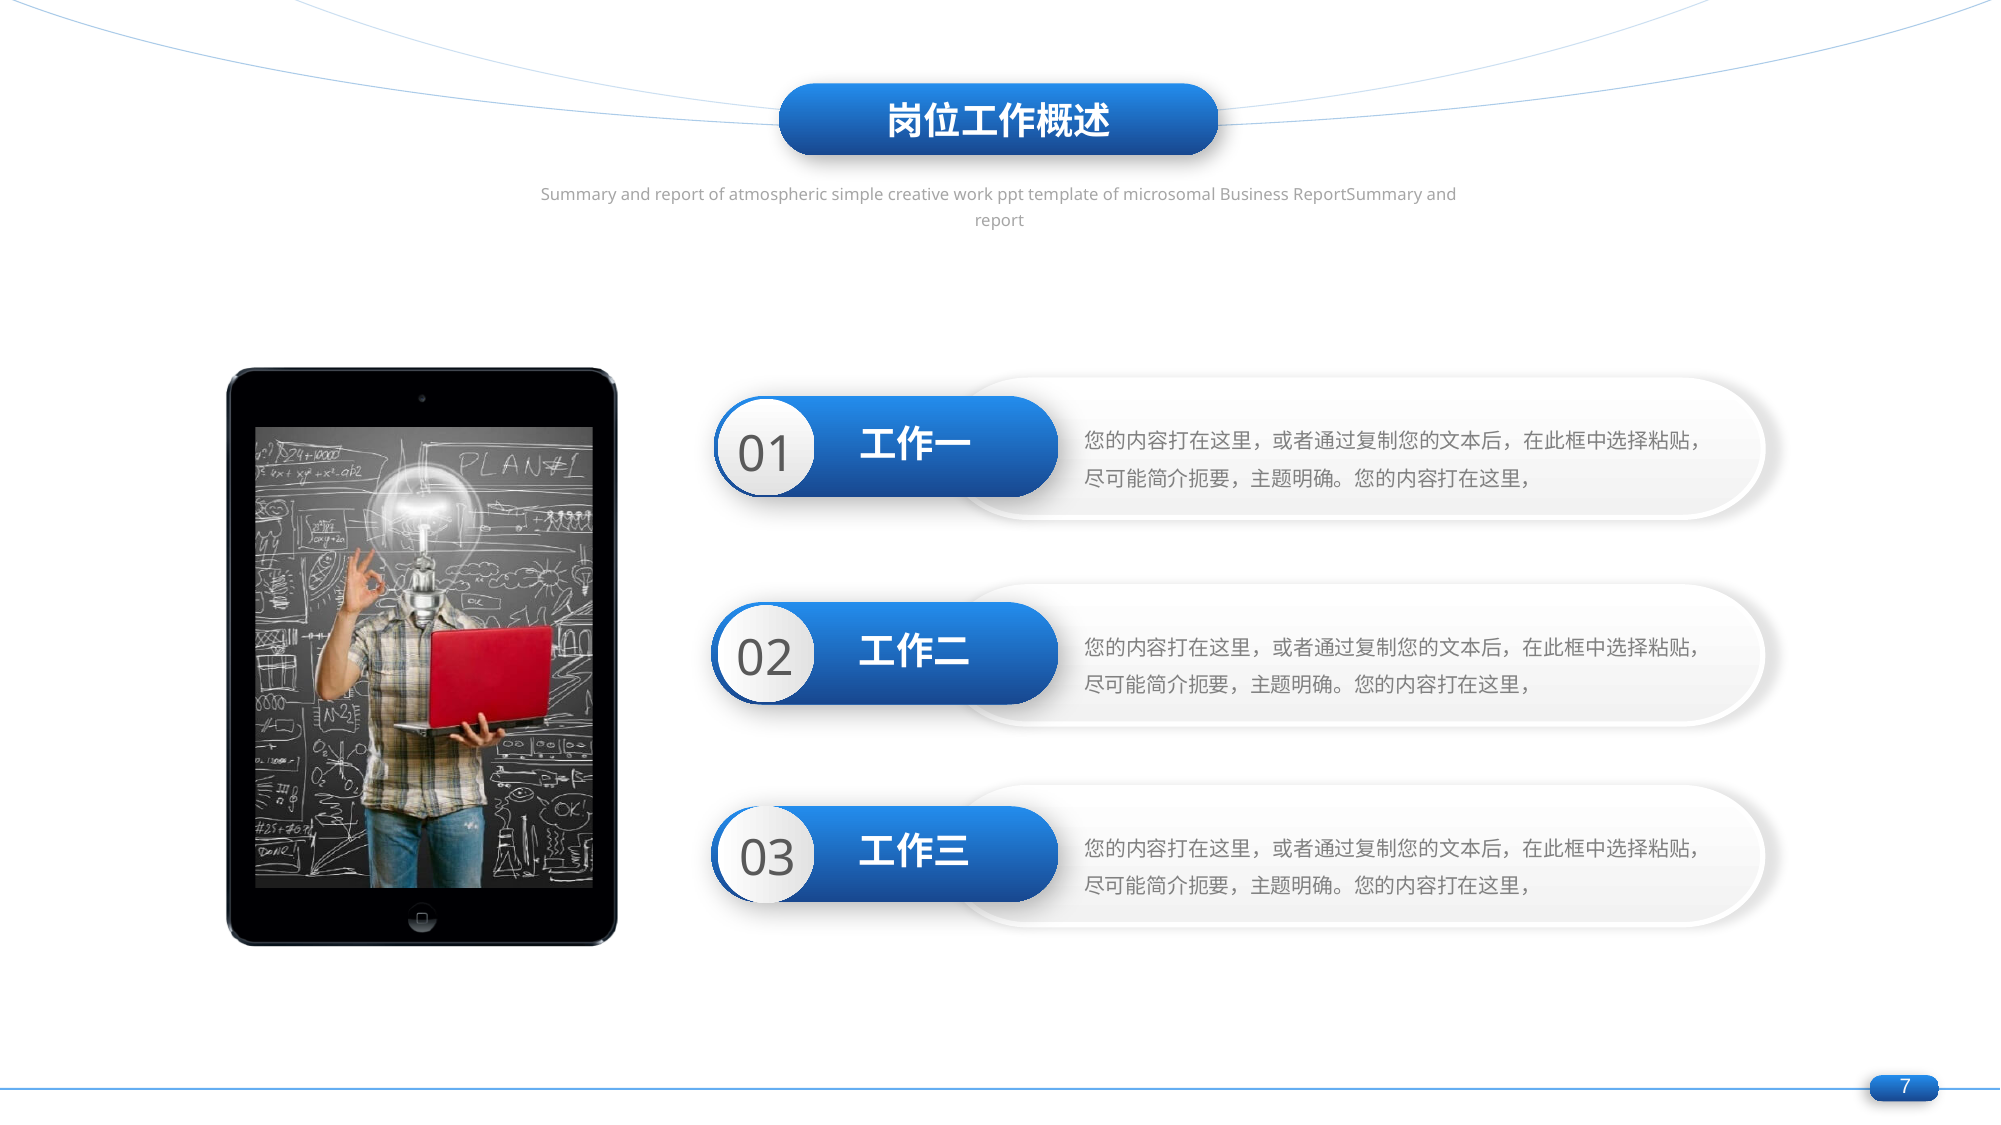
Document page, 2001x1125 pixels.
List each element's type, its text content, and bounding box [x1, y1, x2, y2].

text_box 岗位工作概述 [778, 82, 1220, 157]
text_box 您的内容打在这里，或者通过复制您的文本后，在此框中选择粘贴，尽可能简介扼要，主题明确。您的内容打在这里， [1069, 408, 1726, 498]
text_box 您的内容打在这里，或者通过复制您的文本后，在此框中选择粘贴，尽可能简介扼要，主题明确。您的内容打在这里， [1069, 614, 1726, 705]
text_box [991, 787, 1763, 925]
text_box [711, 602, 1059, 705]
text_box [1000, 586, 1763, 725]
text_box [1001, 380, 1764, 518]
text_box 您的内容打在这里，或者通过复制您的文本后，在此框中选择粘贴，尽可能简介扼要，主题明确。您的内容打在这里， [1069, 815, 1726, 906]
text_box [713, 395, 1059, 498]
picture [187, 339, 638, 976]
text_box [711, 806, 1059, 903]
